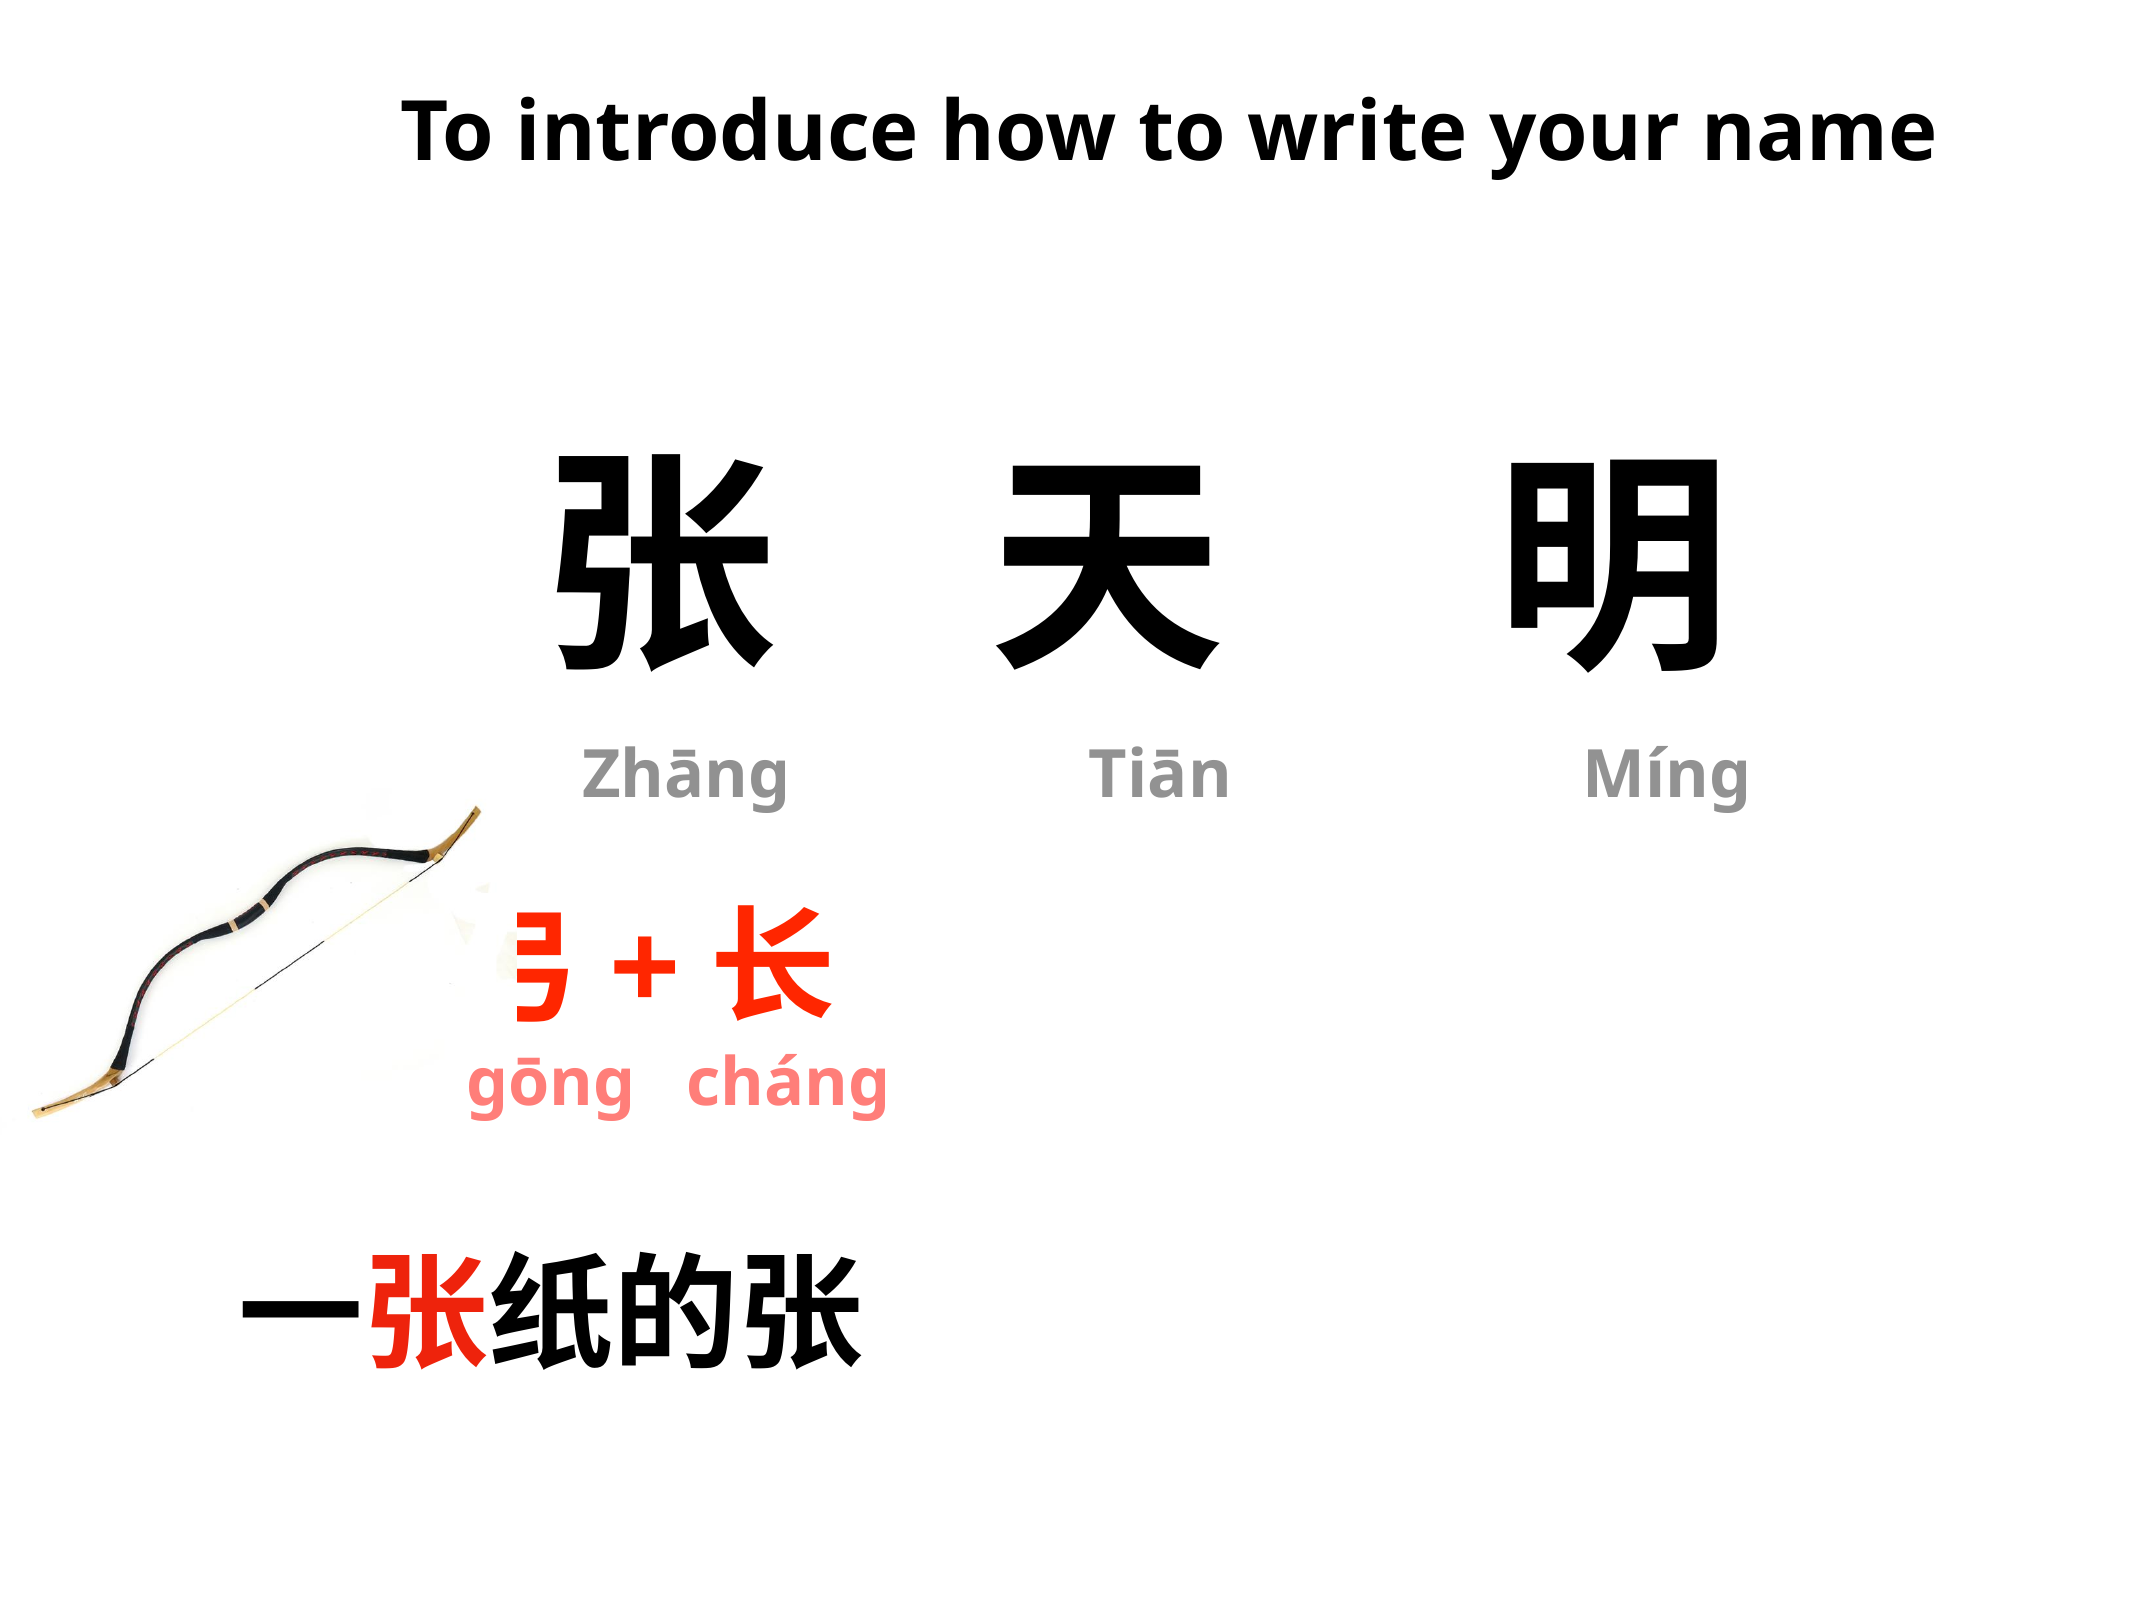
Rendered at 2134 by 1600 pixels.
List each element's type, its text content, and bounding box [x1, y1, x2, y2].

text_box gōng [517, 1030, 644, 1128]
text_box Míng [1574, 722, 1760, 820]
text_box Tiān [1080, 722, 1241, 820]
text_box 弓+长 [517, 878, 873, 1045]
picture [0, 788, 517, 1135]
text_box 一张纸的张 [230, 1224, 872, 1392]
text_box Zhāng [573, 722, 800, 820]
text_box To introduce how to write your name [392, 68, 1948, 186]
text_box 天 [980, 406, 1341, 706]
text_box 张 [533, 406, 840, 706]
text_box 明 [1487, 406, 1847, 706]
text_box cháng [678, 1030, 899, 1128]
